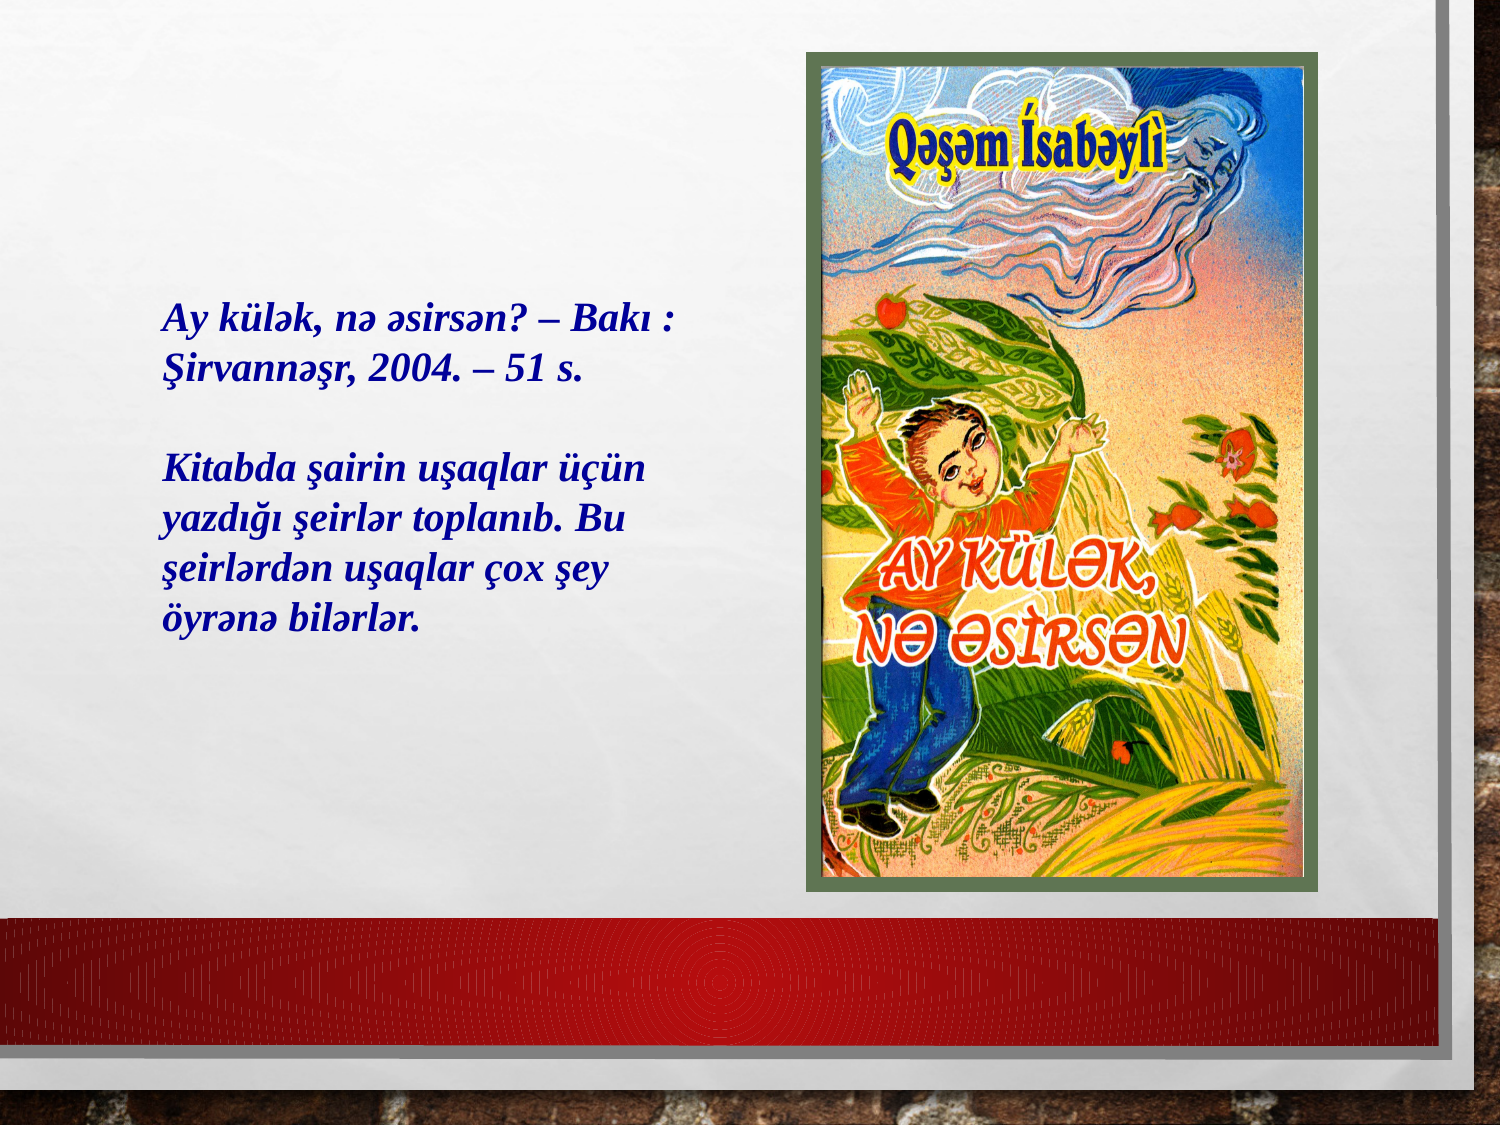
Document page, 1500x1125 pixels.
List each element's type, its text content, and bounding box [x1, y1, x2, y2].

picture [0, 0, 1500, 1125]
text_box Ay külək, nə əsirsən? – Bakı : Şirvannəşr, 2004. – 51 s. Kitabda şairin uşaqlar üçün yazdığı şeirlər toplanıb. Bu şeirlərdən uşaqlar çox şey öyrənə bilərlər. [147, 282, 715, 648]
picture [820, 66, 1304, 878]
